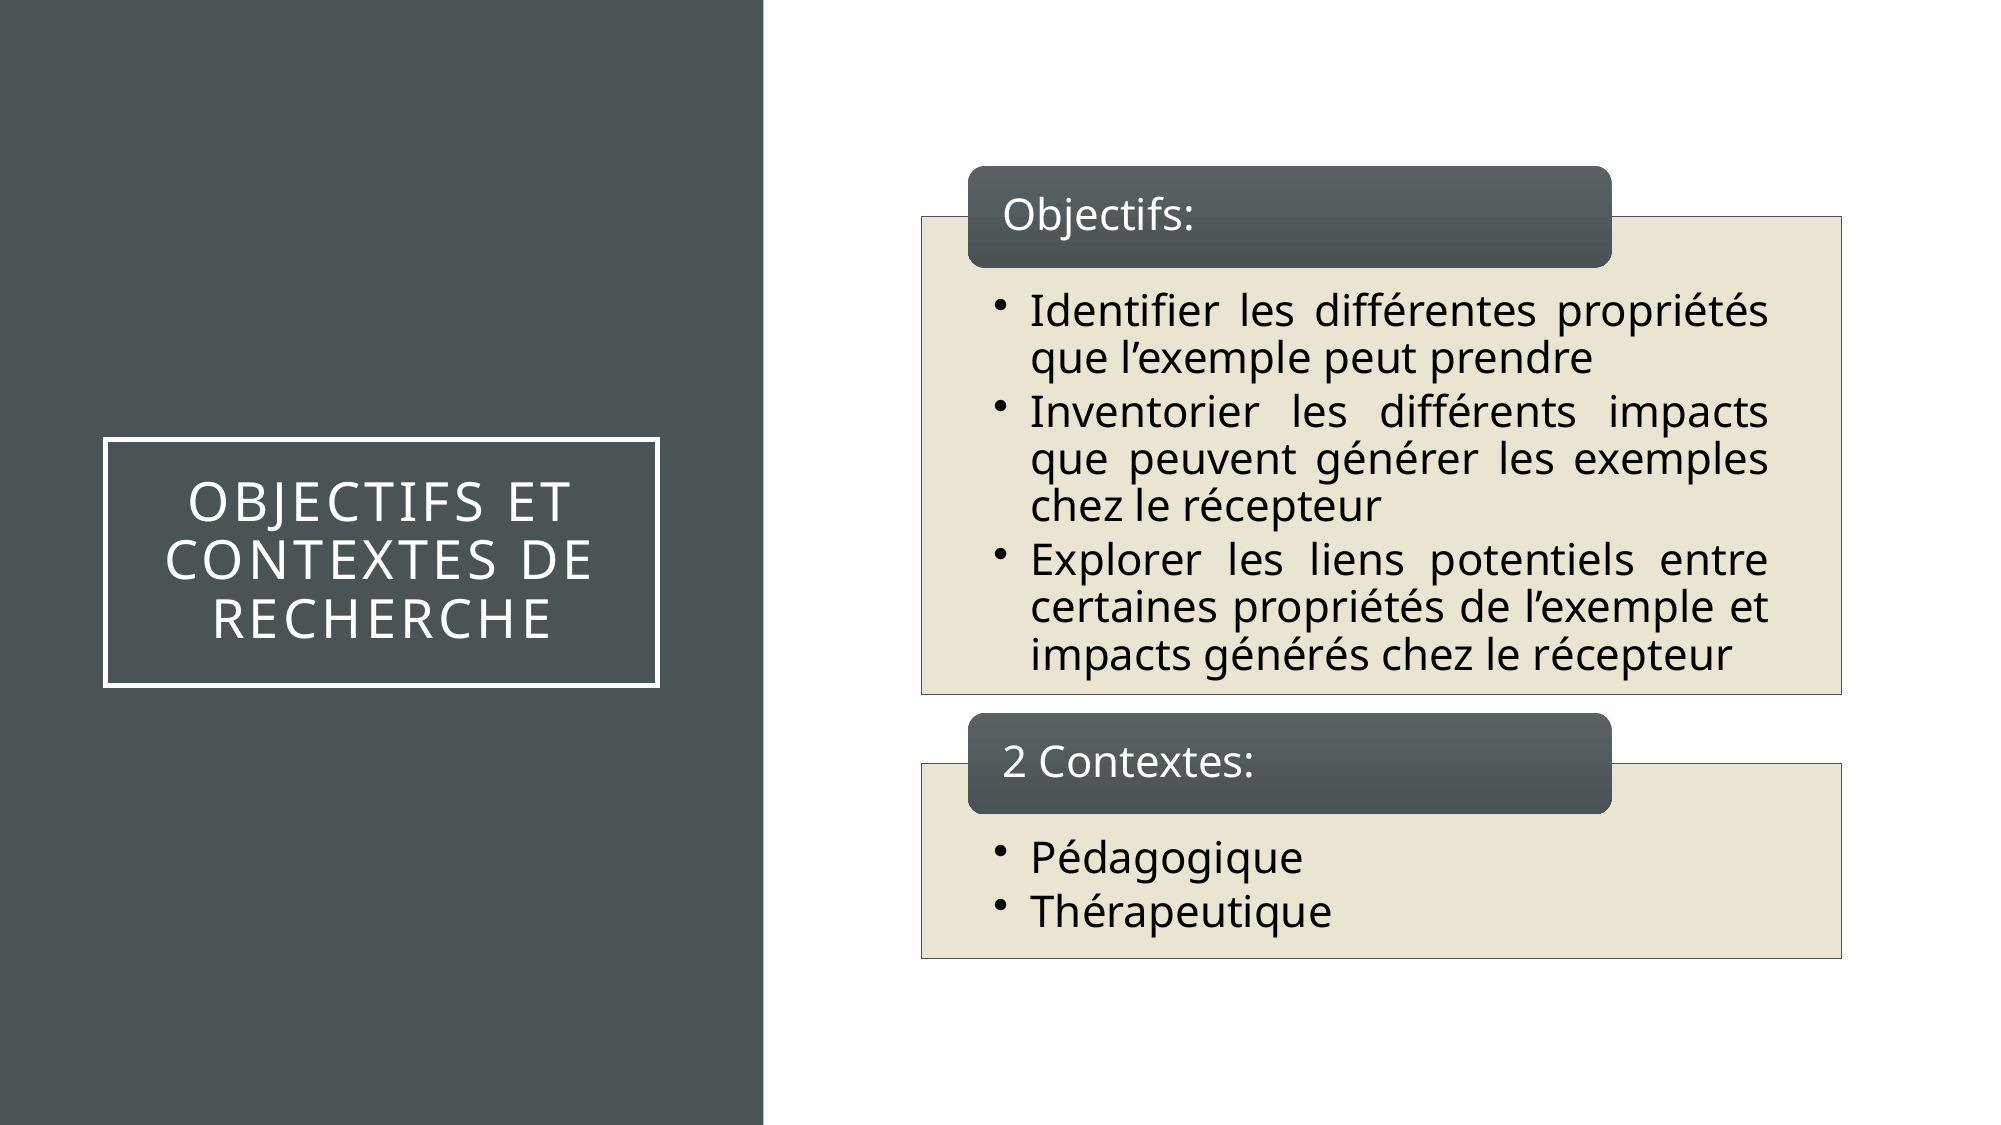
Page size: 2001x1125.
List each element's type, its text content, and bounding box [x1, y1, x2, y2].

text_box [0, 0, 764, 1125]
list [921, 158, 1842, 967]
text_box [764, 0, 2000, 1125]
title Objectifs et contextes de recherche [103, 437, 660, 688]
